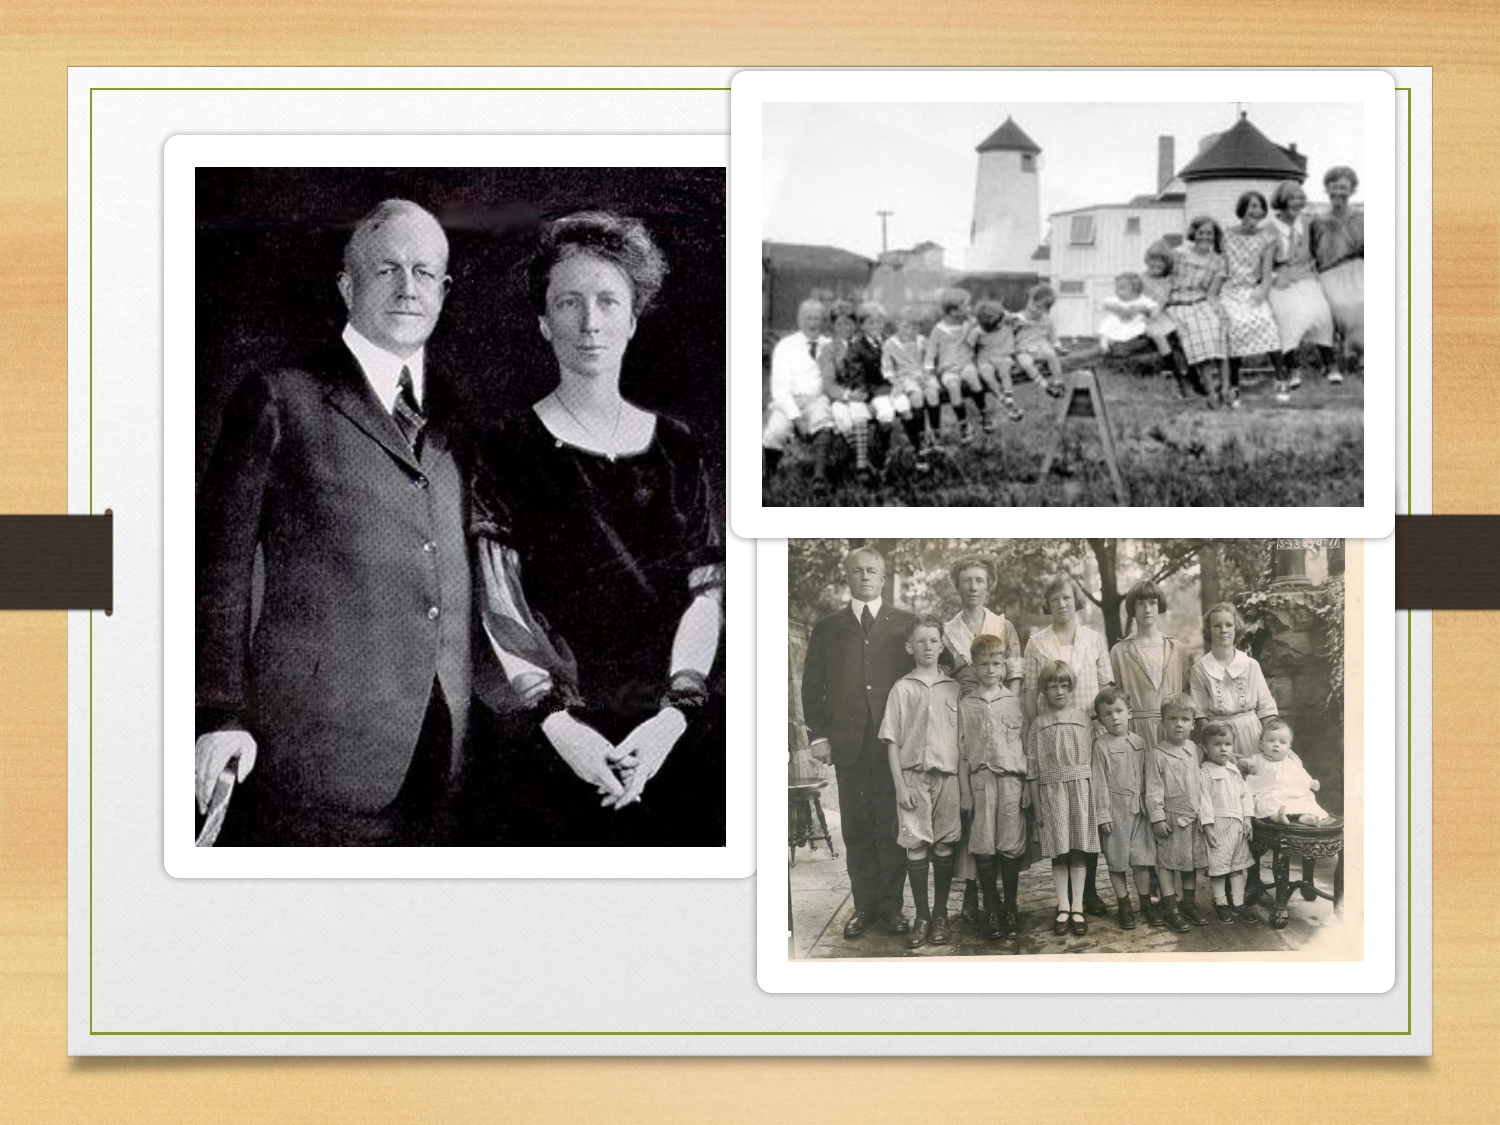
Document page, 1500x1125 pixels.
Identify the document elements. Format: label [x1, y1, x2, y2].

list [787, 509, 1365, 963]
picture [0, 0, 1500, 1125]
